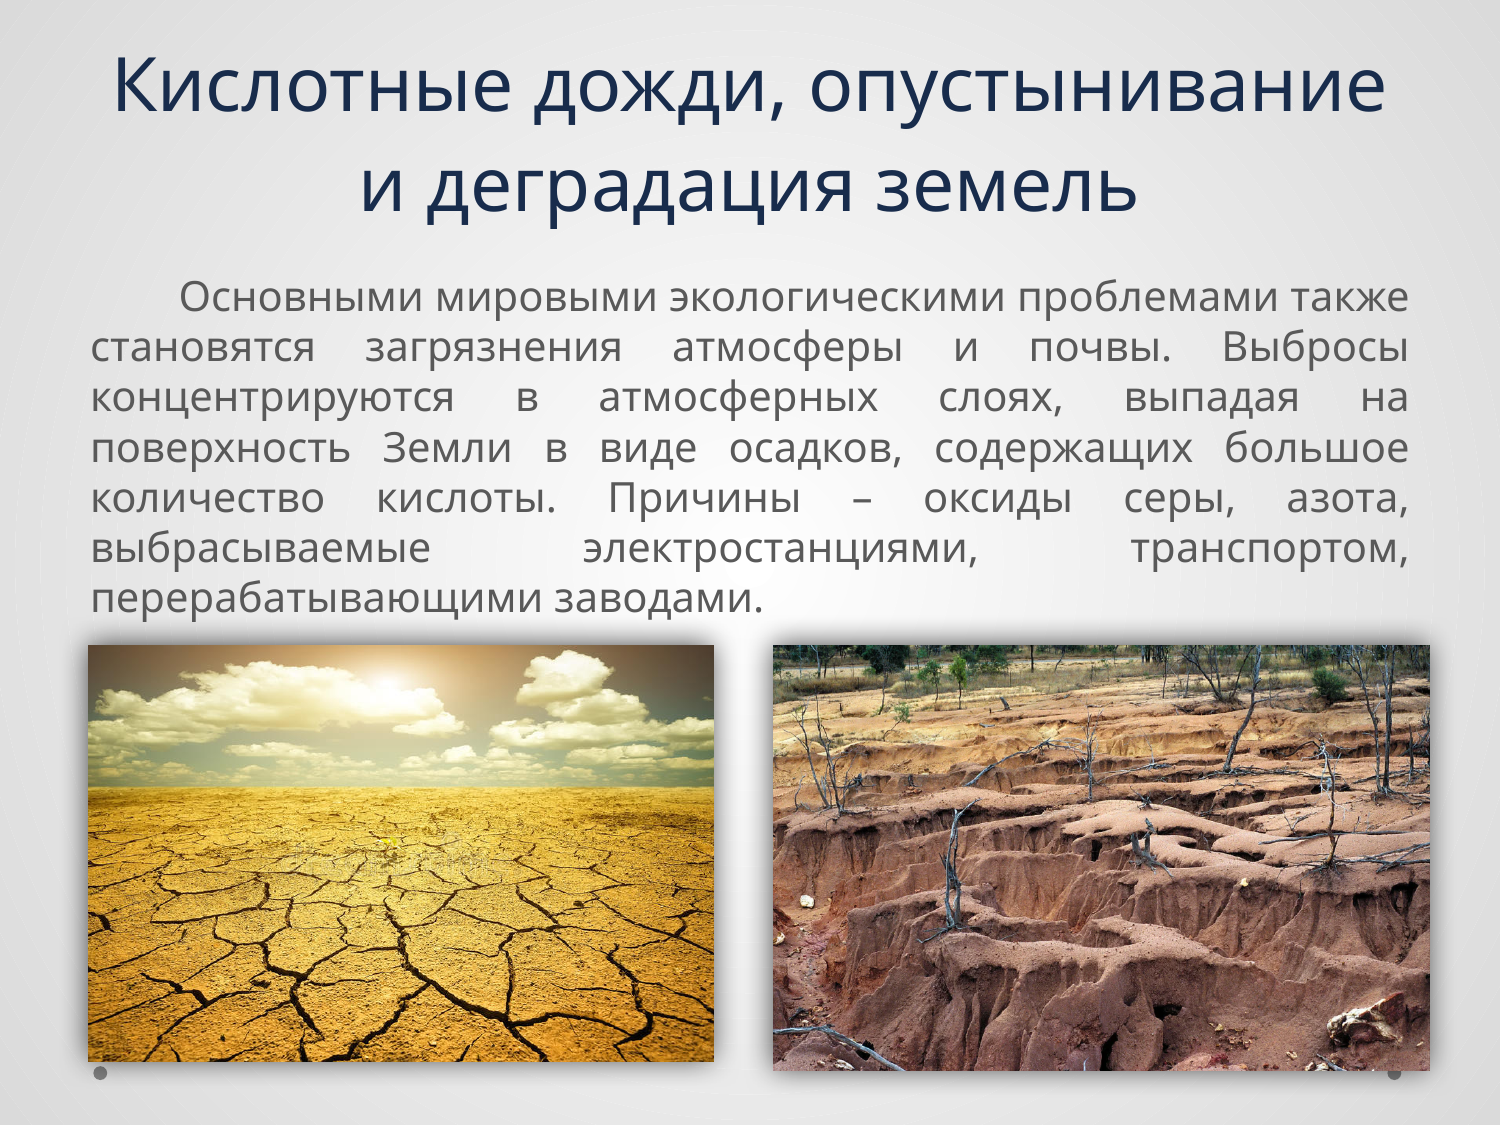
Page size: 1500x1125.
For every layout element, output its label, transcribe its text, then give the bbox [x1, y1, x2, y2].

title Кислотные дожди, опустынивание и деградация земель [75, 0, 1425, 235]
picture [773, 644, 1430, 1071]
picture [88, 644, 714, 1062]
list Основными мировыми экологическими проблемами также становятся загрязнения атмосферы и почвы. Выбросы концентрируются в атмосферных слоях, выпадая на поверхность Земли в виде осадков, содержащих большое количество кислоты. Причины – оксиды серы, азота, выбрасываемые электростанциями, транспортом, перерабатывающими заводами. [75, 262, 1425, 1125]
